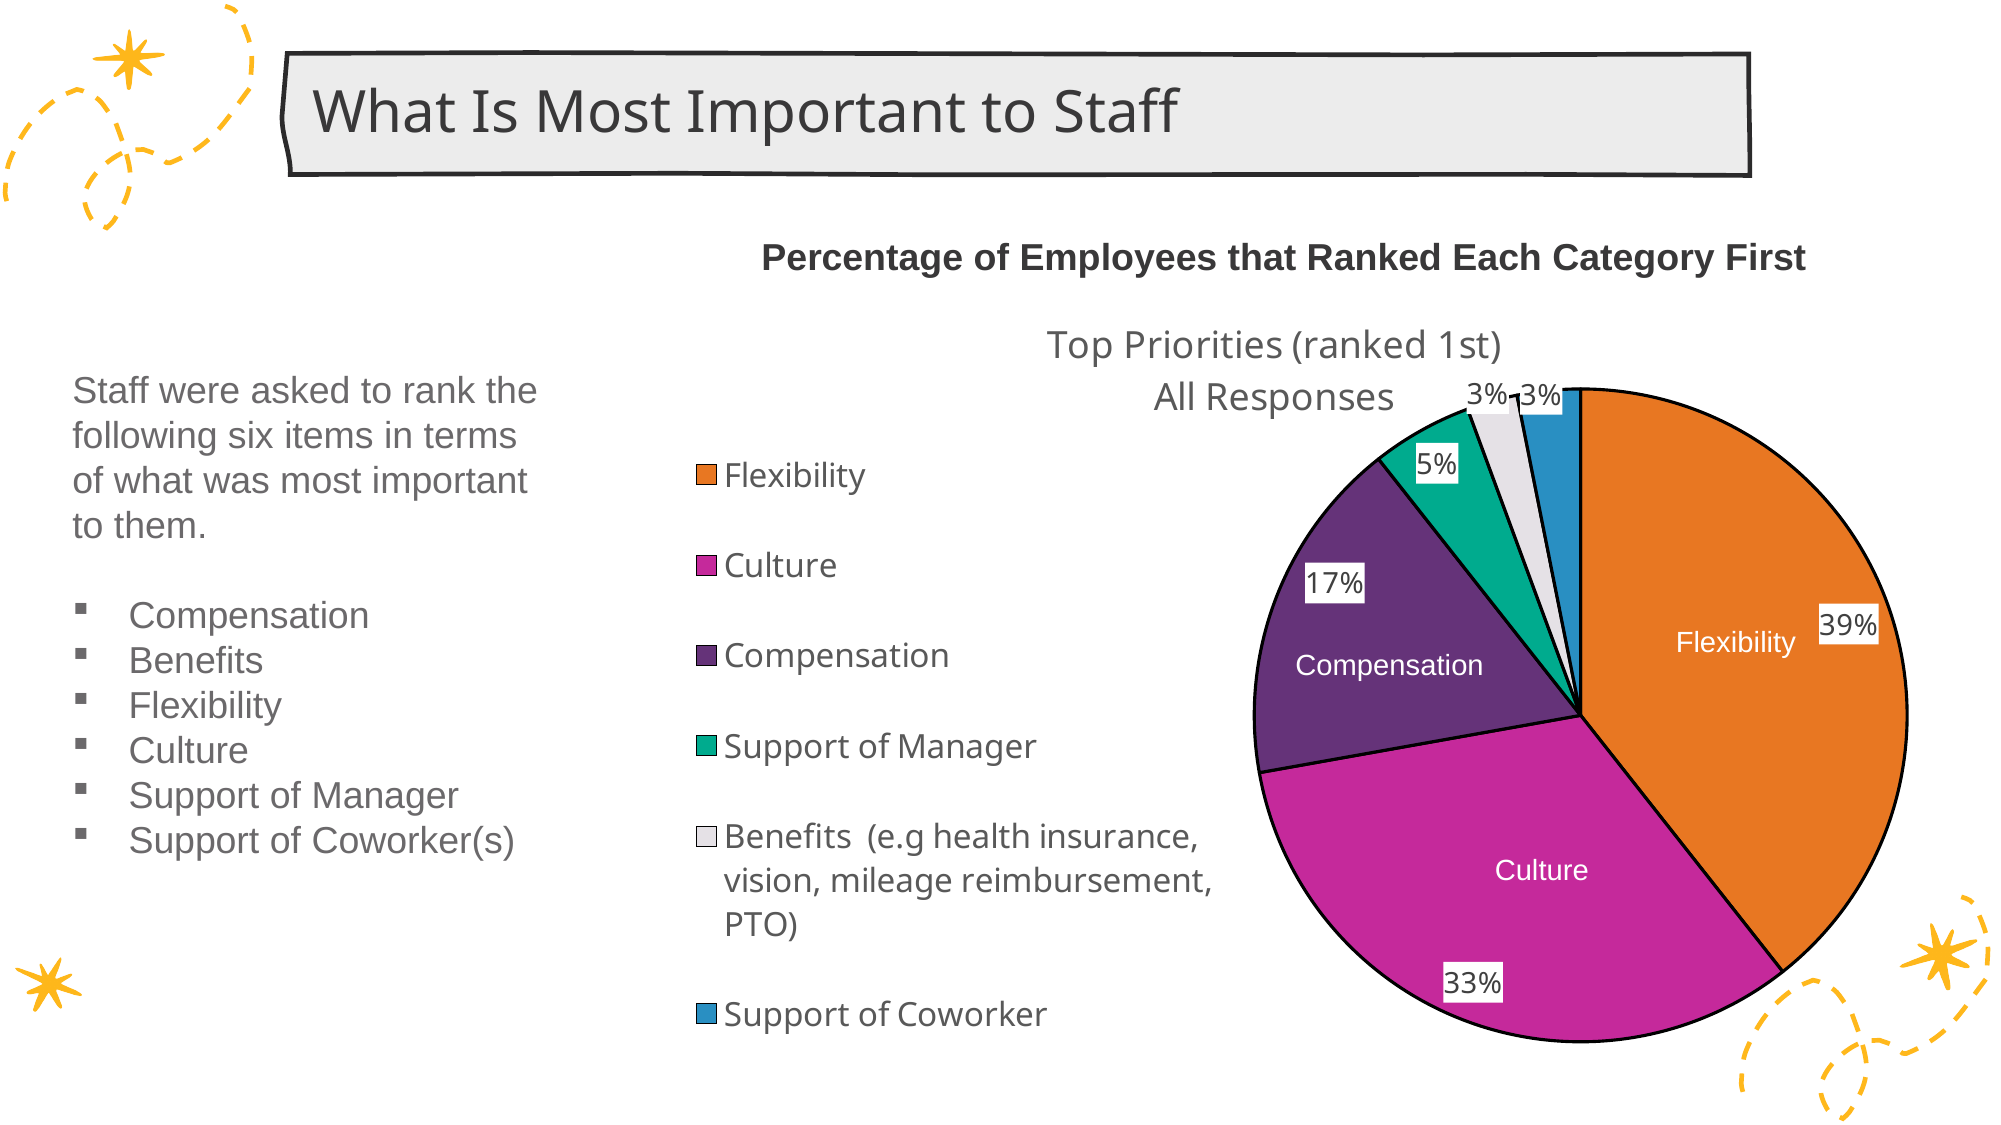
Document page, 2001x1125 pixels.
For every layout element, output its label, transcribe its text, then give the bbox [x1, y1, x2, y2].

picture [2, 942, 92, 1026]
picture [1933, 913, 1987, 994]
picture [92, 29, 165, 90]
text_box What Is Most Important to Staff [280, 51, 1751, 177]
text_box Staff were asked to rank the following six items in terms of what was most important to them. Compensation Benefits Flexibility Culture Support of Manager Support of Coworker(s) [57, 358, 574, 913]
chart [626, 280, 1933, 1098]
text_box Percentage of Employees that Ranked Each Category First [746, 225, 1943, 331]
